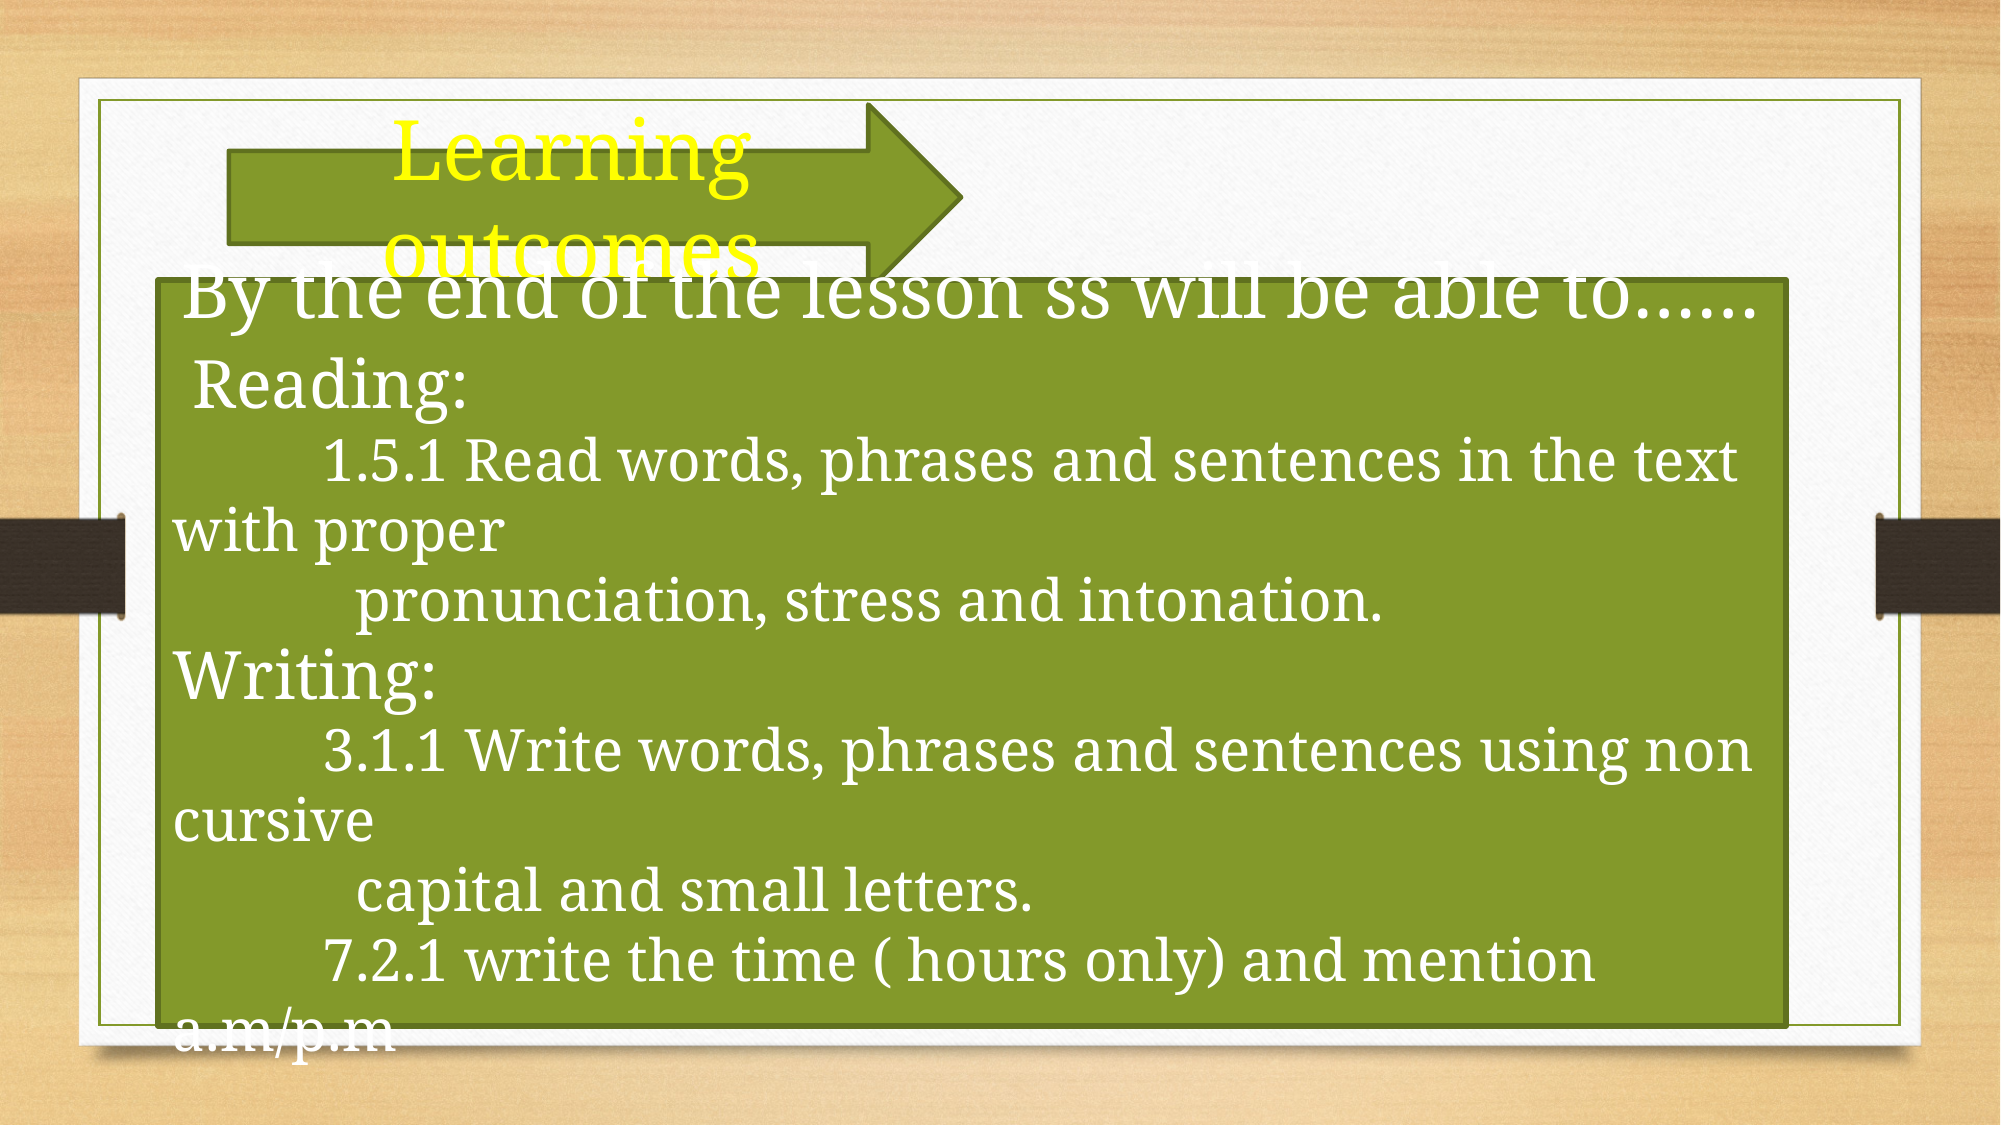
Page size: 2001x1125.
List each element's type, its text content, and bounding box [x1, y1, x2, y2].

text_box Learning outcomes [227, 103, 962, 279]
text_box By the end of the lesson ss will be able to…… Reading: 1.5.1 Read words, phrases and sentences in the text with proper pronunciation, stress and intonation. Writing: 3.1.1 Write words, phrases and sentences using non cursive capital and small letters. 7.2.1 write the time ( hours only) and mention a.m/p.m [157, 279, 1787, 1027]
picture [0, 0, 2001, 1125]
